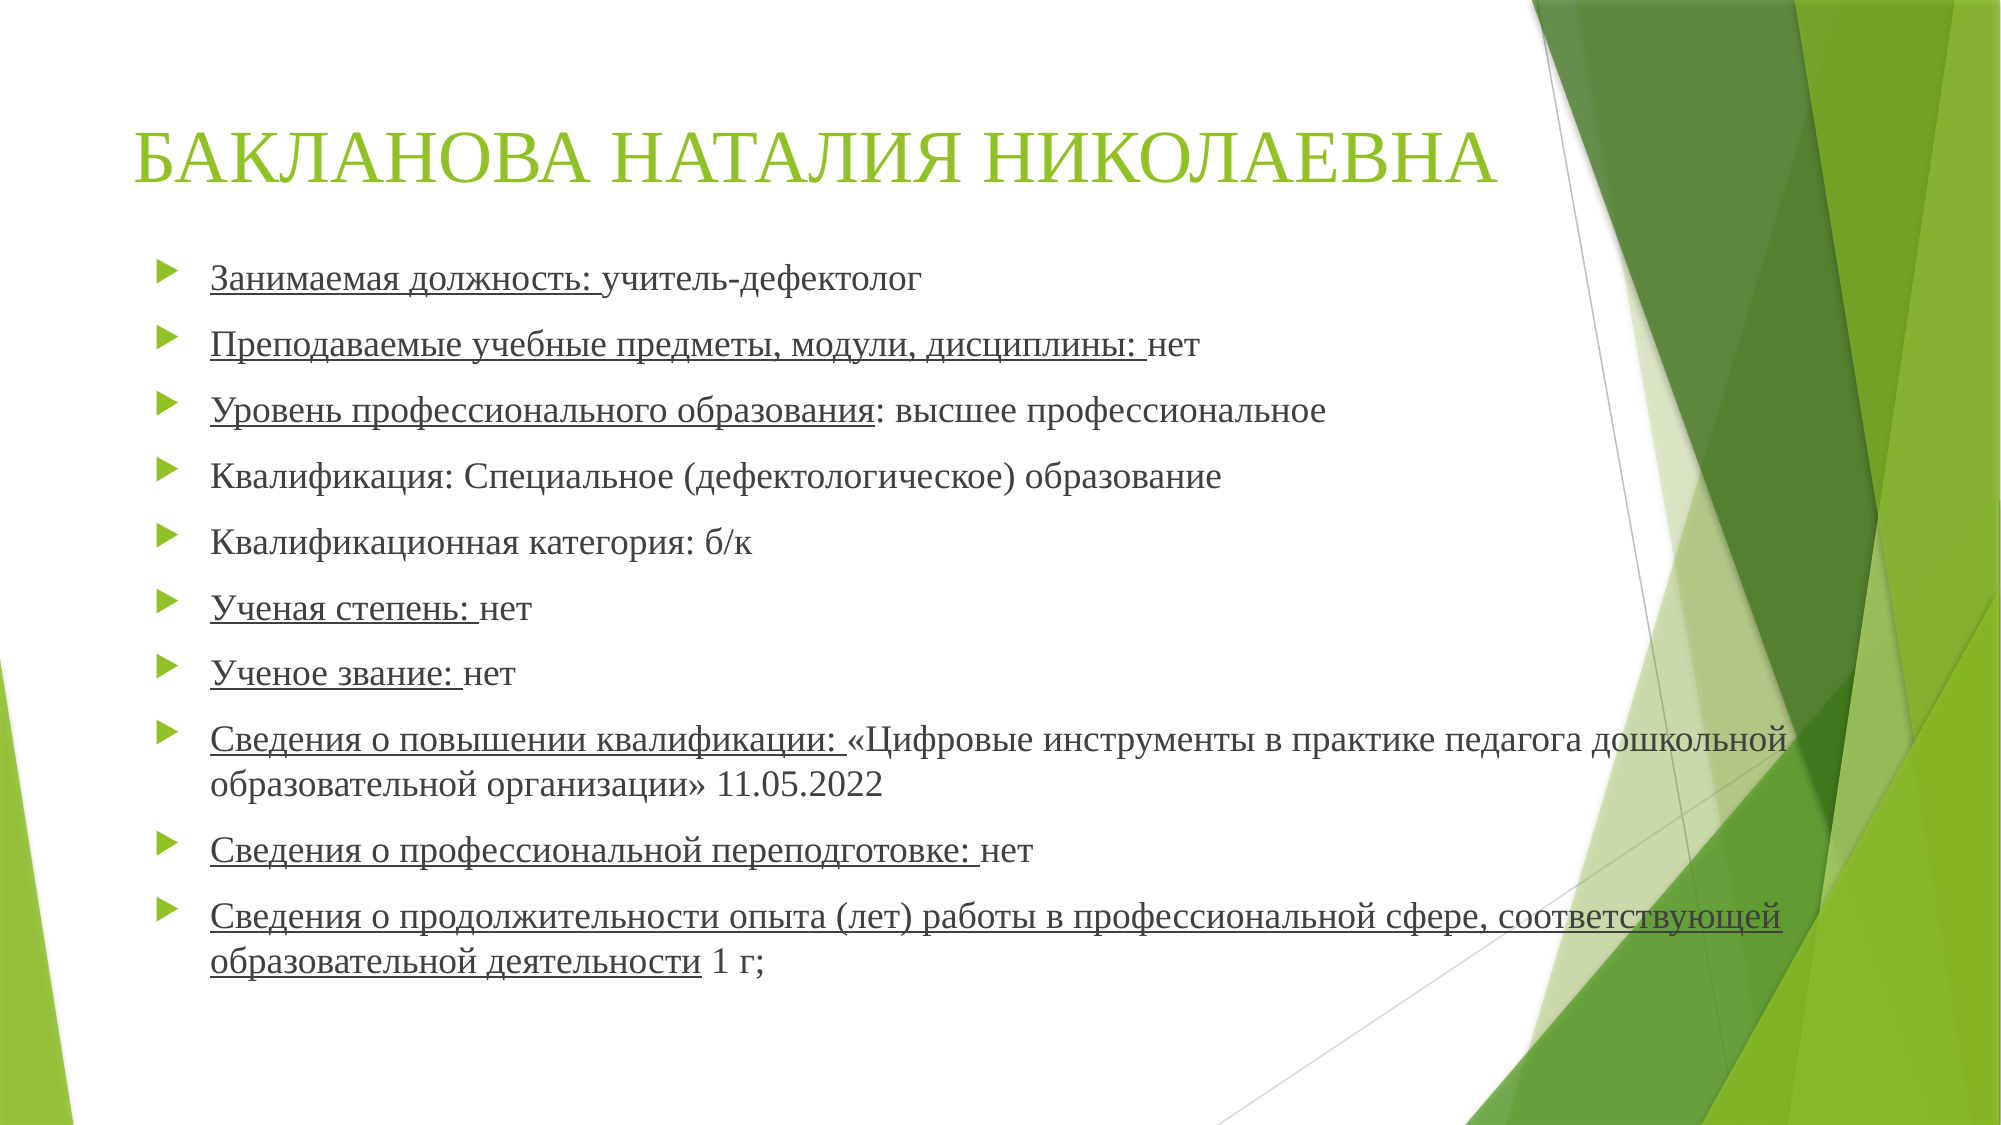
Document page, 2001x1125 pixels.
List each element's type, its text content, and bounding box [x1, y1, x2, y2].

list Занимаемая должность: учитель-дефектолог Преподаваемые учебные предметы, модули, дисциплины: нет Уровень профессионального образования: высшее профессиональное Квалификация: Специальное (дефектологическое) образование Квалификационная категория: б/к Ученая степень: нет Ученое звание: нет Сведения о повышении квалификации: «Цифровые инструменты в практике педагога дошкольной образовательной организации» 11.05.2022 Сведения о профессиональной переподготовке: нет Сведения о продолжительности опыта (лет) работы в профессиональной сфере, соответствующей образовательной деятельности 1 г; [138, 245, 1987, 996]
title БАКЛАНОВА НАТАЛИЯ НИКОЛАЕВНА [111, 99, 1522, 317]
